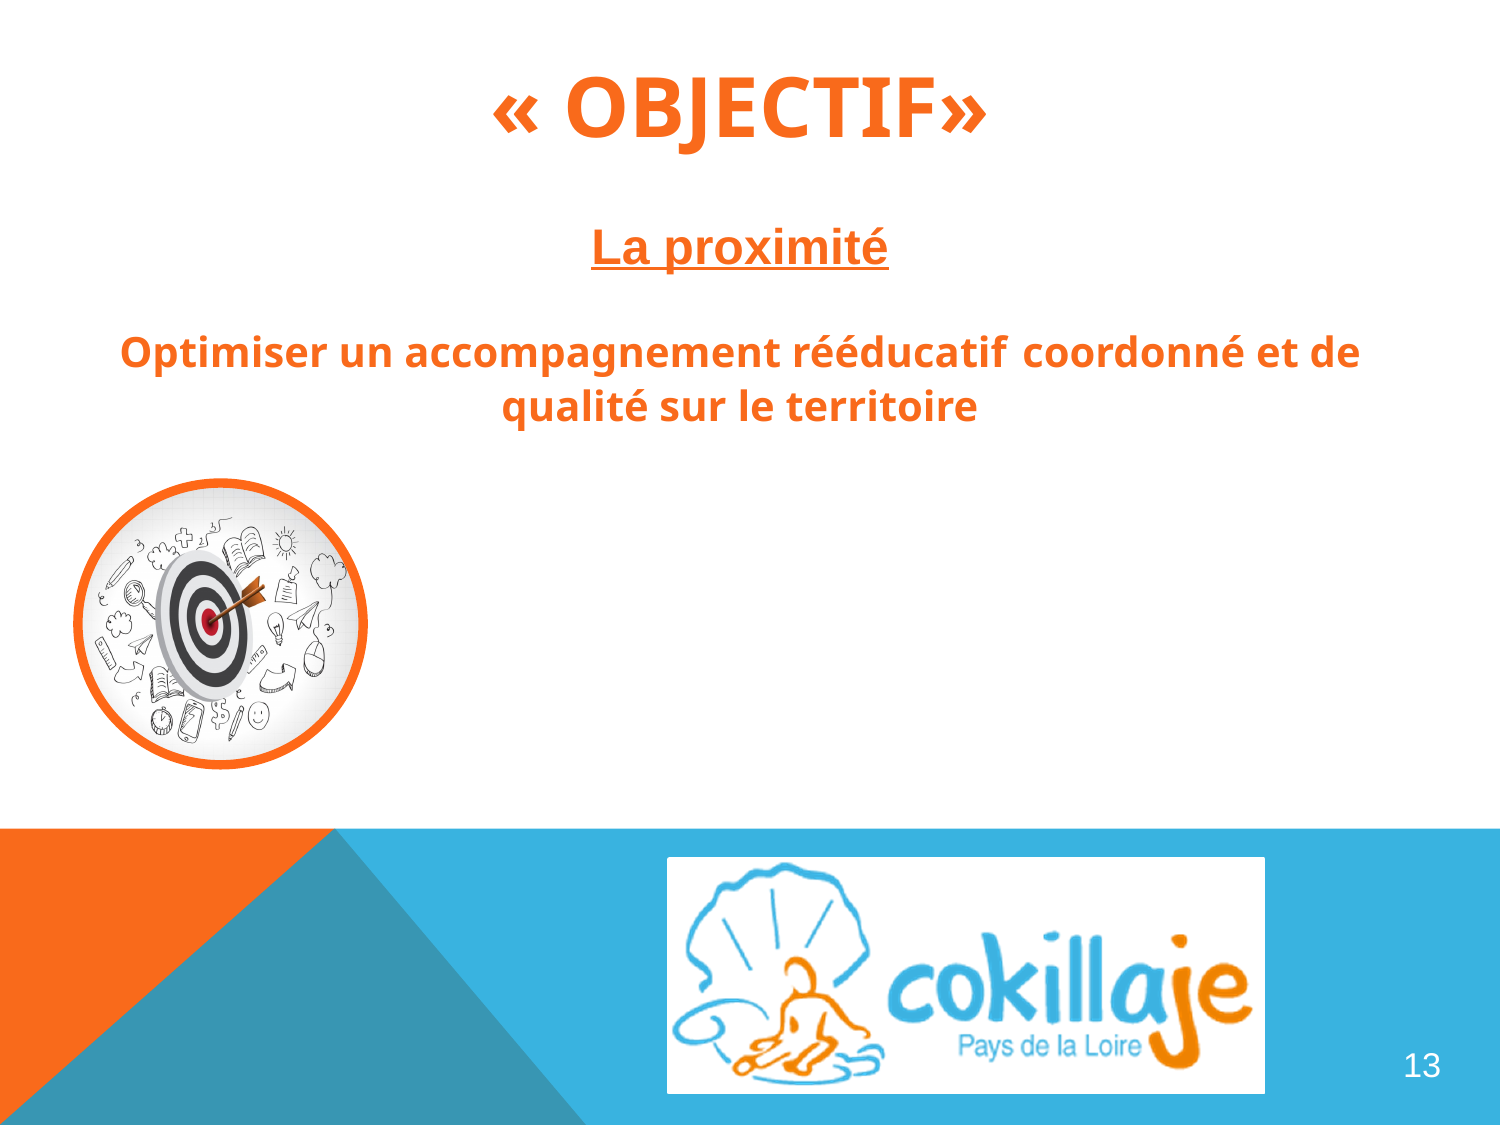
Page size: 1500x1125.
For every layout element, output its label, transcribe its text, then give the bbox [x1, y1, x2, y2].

text_box « OBJECTIF» La proximité Optimiser un accompagnement rééducatif coordonné et de qualité sur le territoire [58, 171, 1422, 563]
picture [667, 857, 1265, 1095]
text_box [77, 483, 364, 765]
slide_number 13 [1391, 1023, 1453, 1104]
